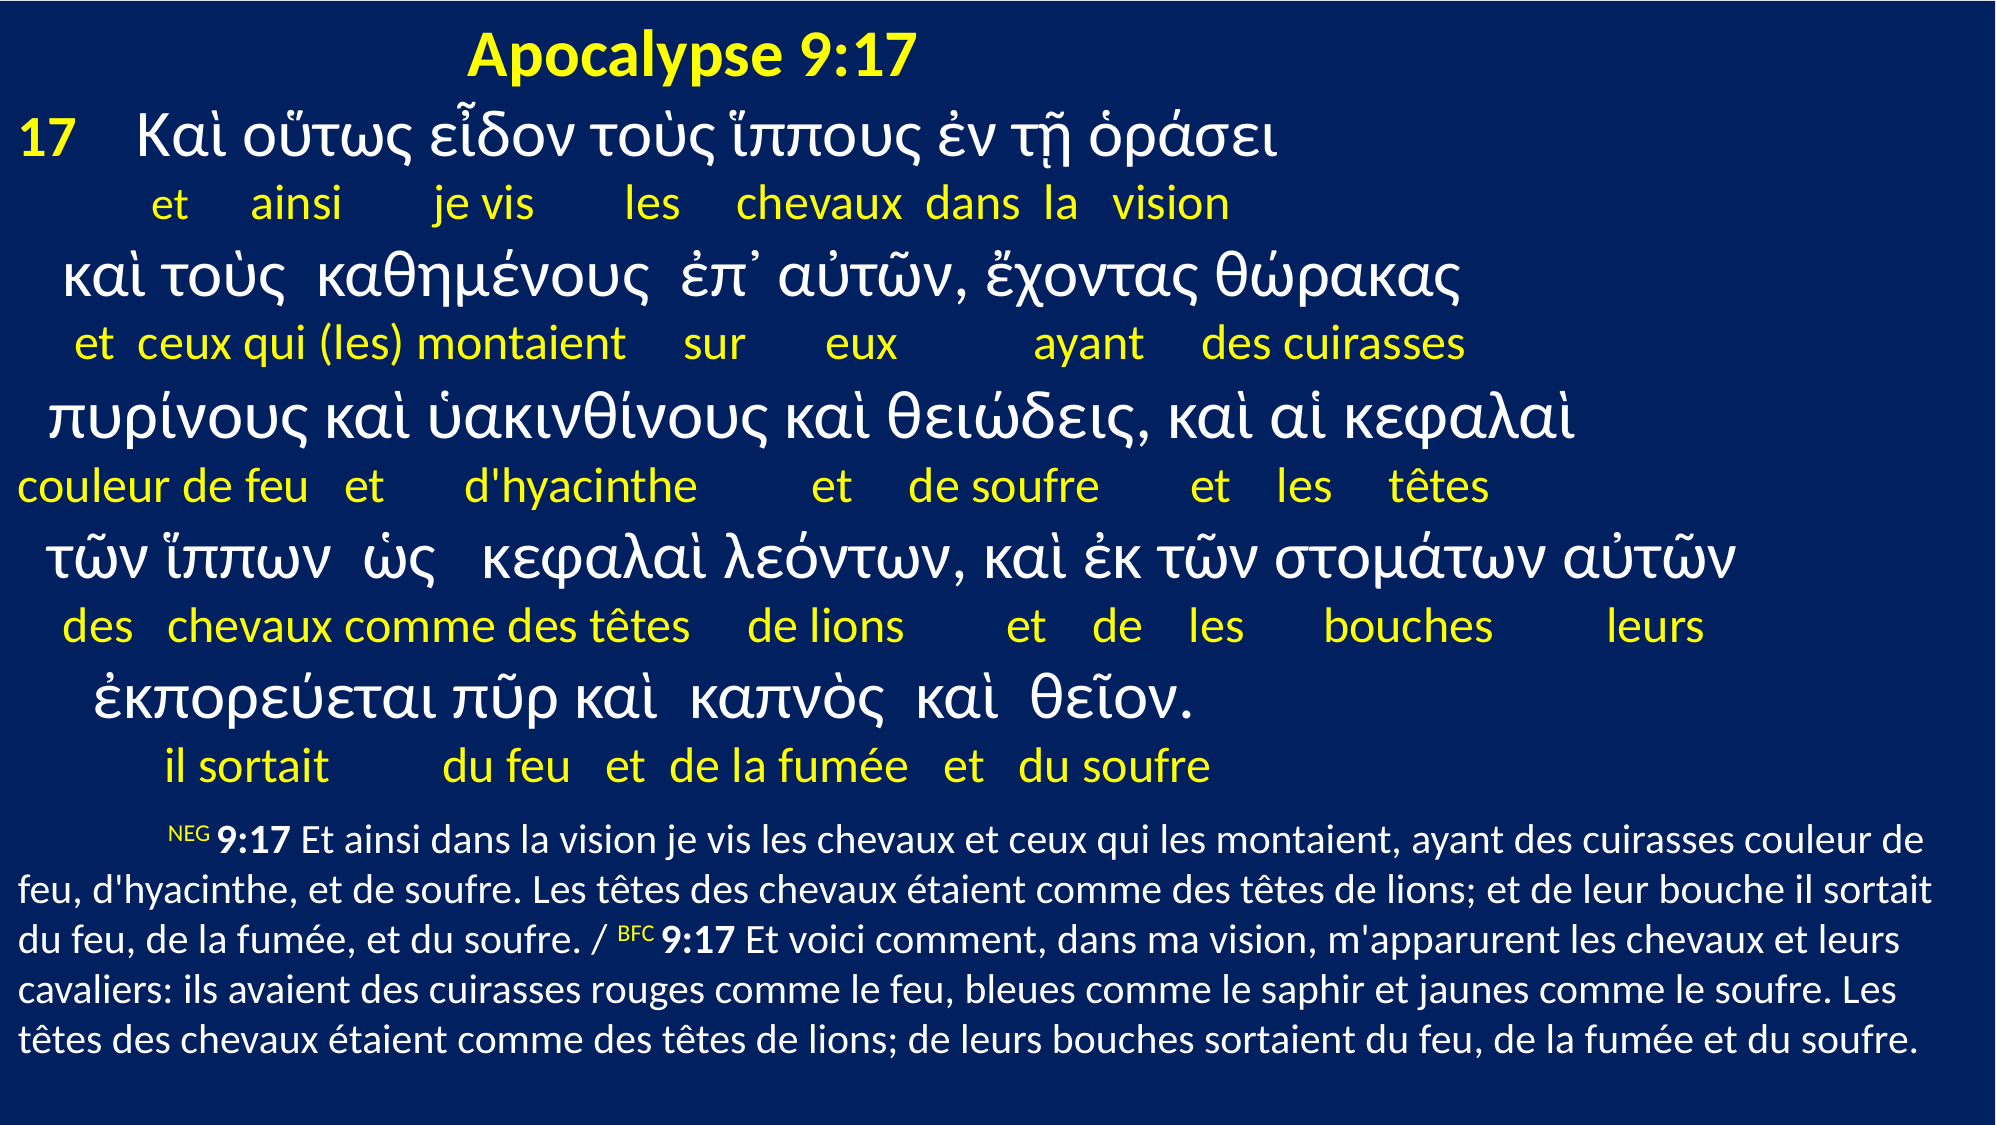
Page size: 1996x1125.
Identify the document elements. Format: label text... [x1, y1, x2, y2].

text_box Apocalypse 9:17 17 Καὶ οὕτως εἶδον τοὺς ἵππους ἐν τῇ ὁράσει et ainsi je vis les chevaux dans la vision καὶ τοὺς καθημένους ἐπ᾽ αὐτῶν, ἔχοντας θώρακας et ceux qui (les) montaient sur eux ayant des cuirasses πυρίνους καὶ ὑακινθίνους καὶ θειώδεις, καὶ αἱ κεφαλαὶ couleur de feu et d'hyacinthe et de soufre et les têtes τῶν ἵππων ὡς κεφαλαὶ λεόντων, καὶ ἐκ τῶν στομάτων αὐτῶν des chevaux comme des têtes de lions et de les bouches leurs ἐκπορεύεται πῦρ καὶ καπνὸς καὶ θεῖον. il sortait du feu et de la fumée et du soufre NEG 9:17 Et ainsi dans la vision je vis les chevaux et ceux qui les montaient, ayant des cuirasses couleur de feu, d'hyacinthe, et de soufre. Les têtes des chevaux étaient comme des têtes de lions; et de leur bouche il sortait du feu, de la fumée, et du soufre. / BFC 9:17 Et voici comment, dans ma vision, m'apparurent les chevaux et leurs cavaliers: ils avaient des cuirasses rouges comme le feu, bleues comme le saphir et jaunes comme le soufre. Les têtes des chevaux étaient comme des têtes de lions; de leurs bouches sortaient du feu, de la fumée et du soufre. [0, 0, 1996, 1125]
